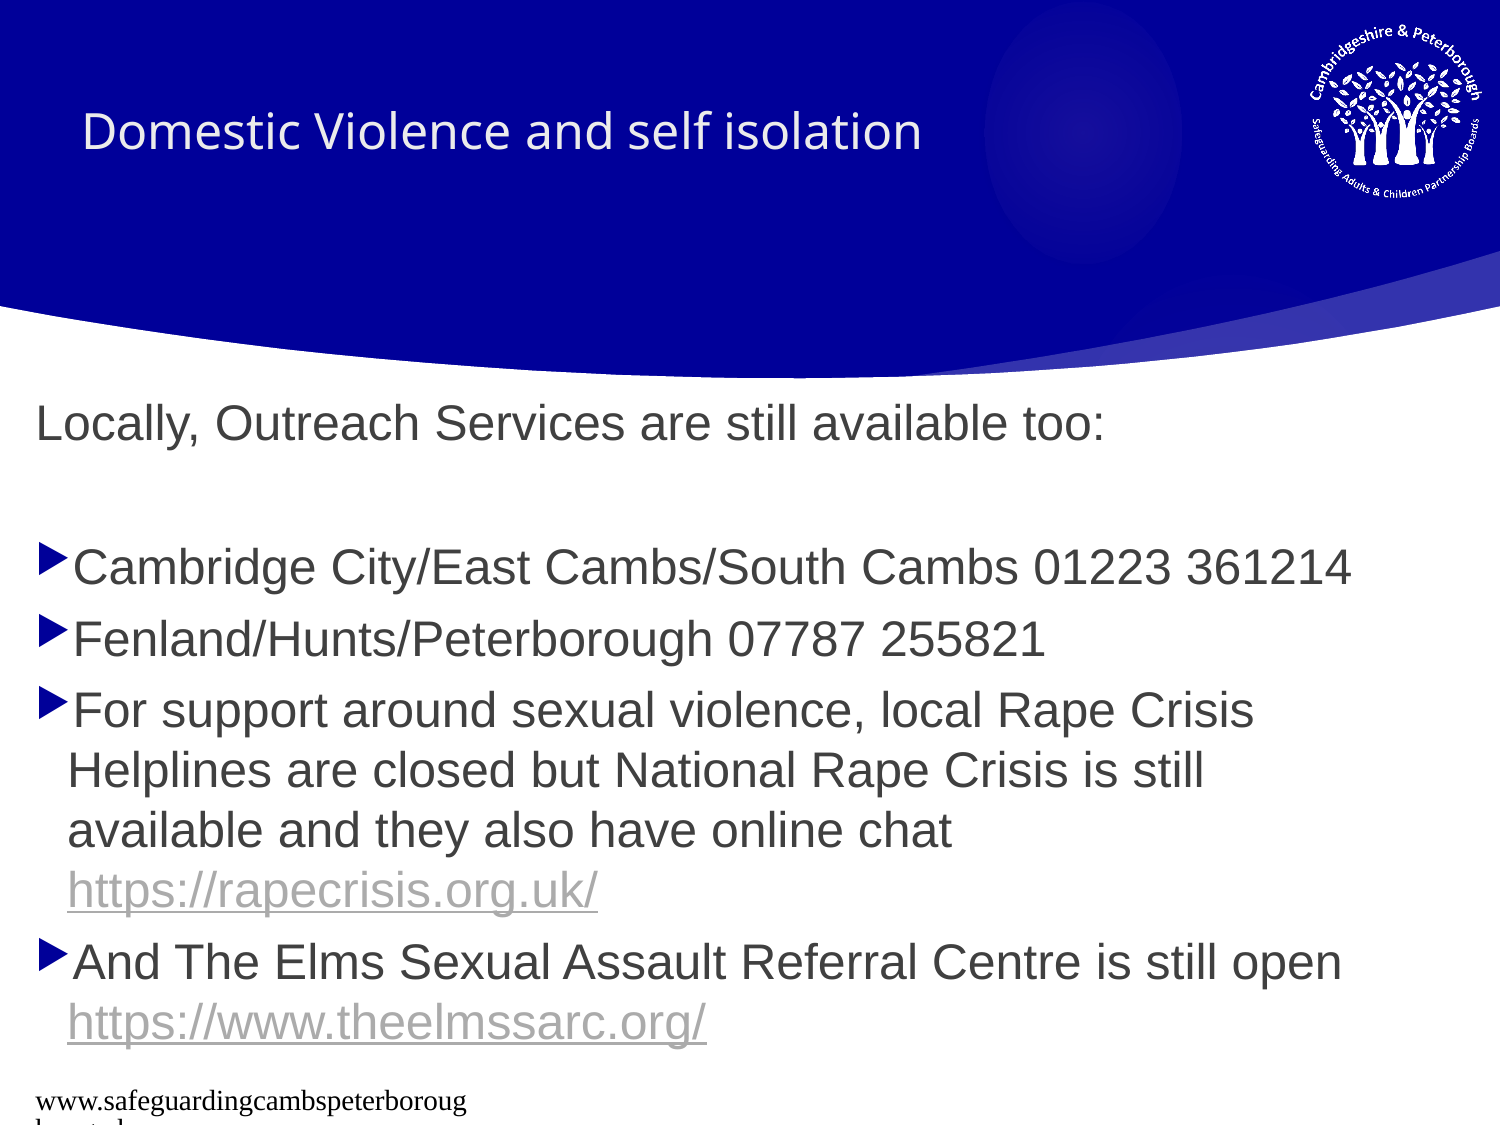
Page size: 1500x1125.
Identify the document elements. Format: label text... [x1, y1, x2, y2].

footer www.safeguardingcambspeterborough.org.uk [20, 1079, 496, 1119]
picture [1310, 24, 1482, 198]
list Locally, Outreach Services are still available too: Cambridge City/East Cambs/South Cambs 01223 361214 Fenland/Hunts/Peterborough 07787 255821 For support around sexual violence, local Rape Crisis Helplines are closed but National Rape Crisis is still available and they also have online chat https://rapecrisis.org.uk/ And The Elms Sexual Assault Referral Centre is still open https://www.theelmssarc.org/ [20, 383, 1430, 1046]
title Domestic Violence and self isolation [65, 72, 1144, 188]
